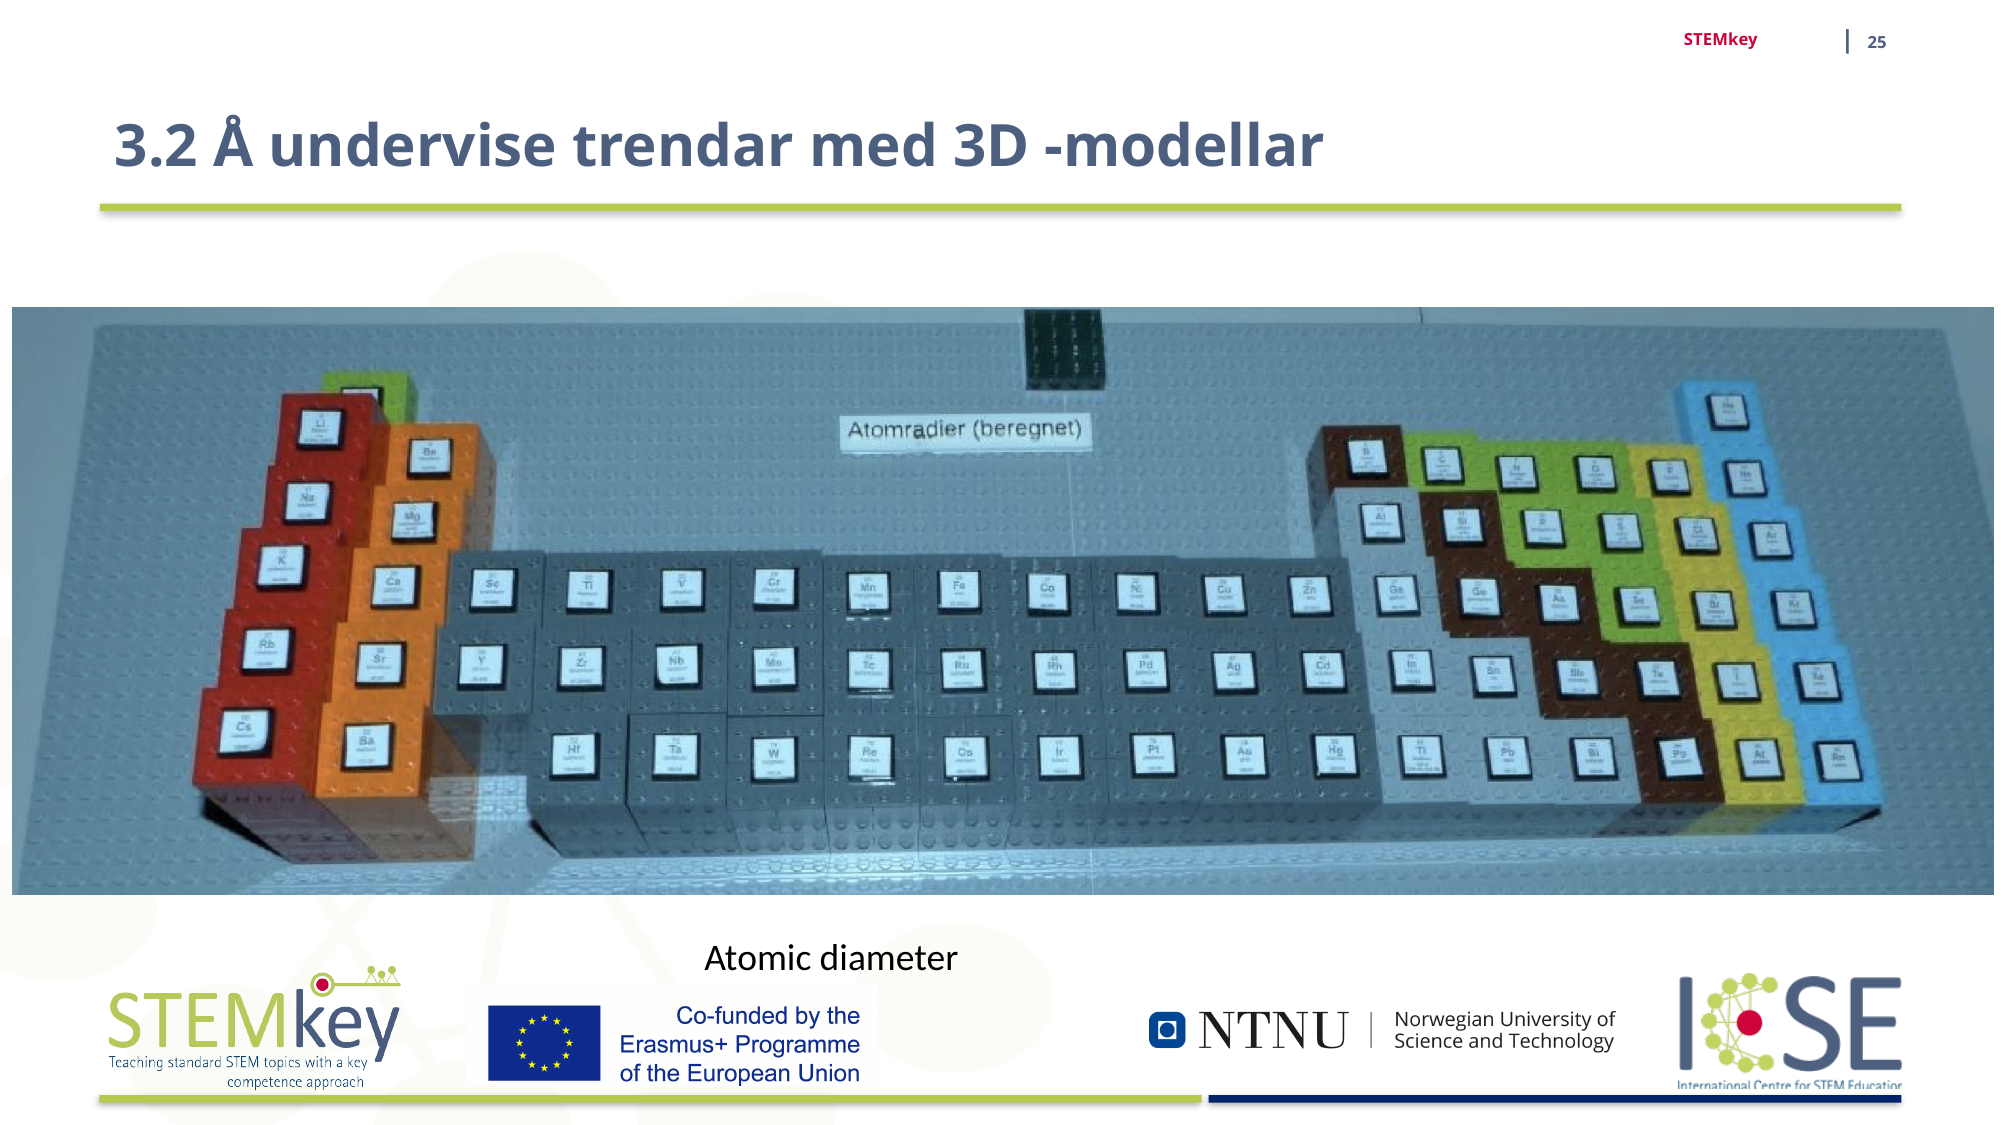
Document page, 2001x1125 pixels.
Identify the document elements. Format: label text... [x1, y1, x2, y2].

title 3.2 Å undervise trendar med 3D -modellar [99, 89, 1900, 196]
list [12, 307, 1994, 895]
footer STEMkey [1262, 9, 1773, 69]
slide_number | 25 [1773, 9, 1902, 69]
picture [465, 984, 879, 1086]
text_box Atomic diameter [689, 925, 974, 986]
picture [99, 959, 404, 1095]
picture [1149, 1009, 1616, 1053]
